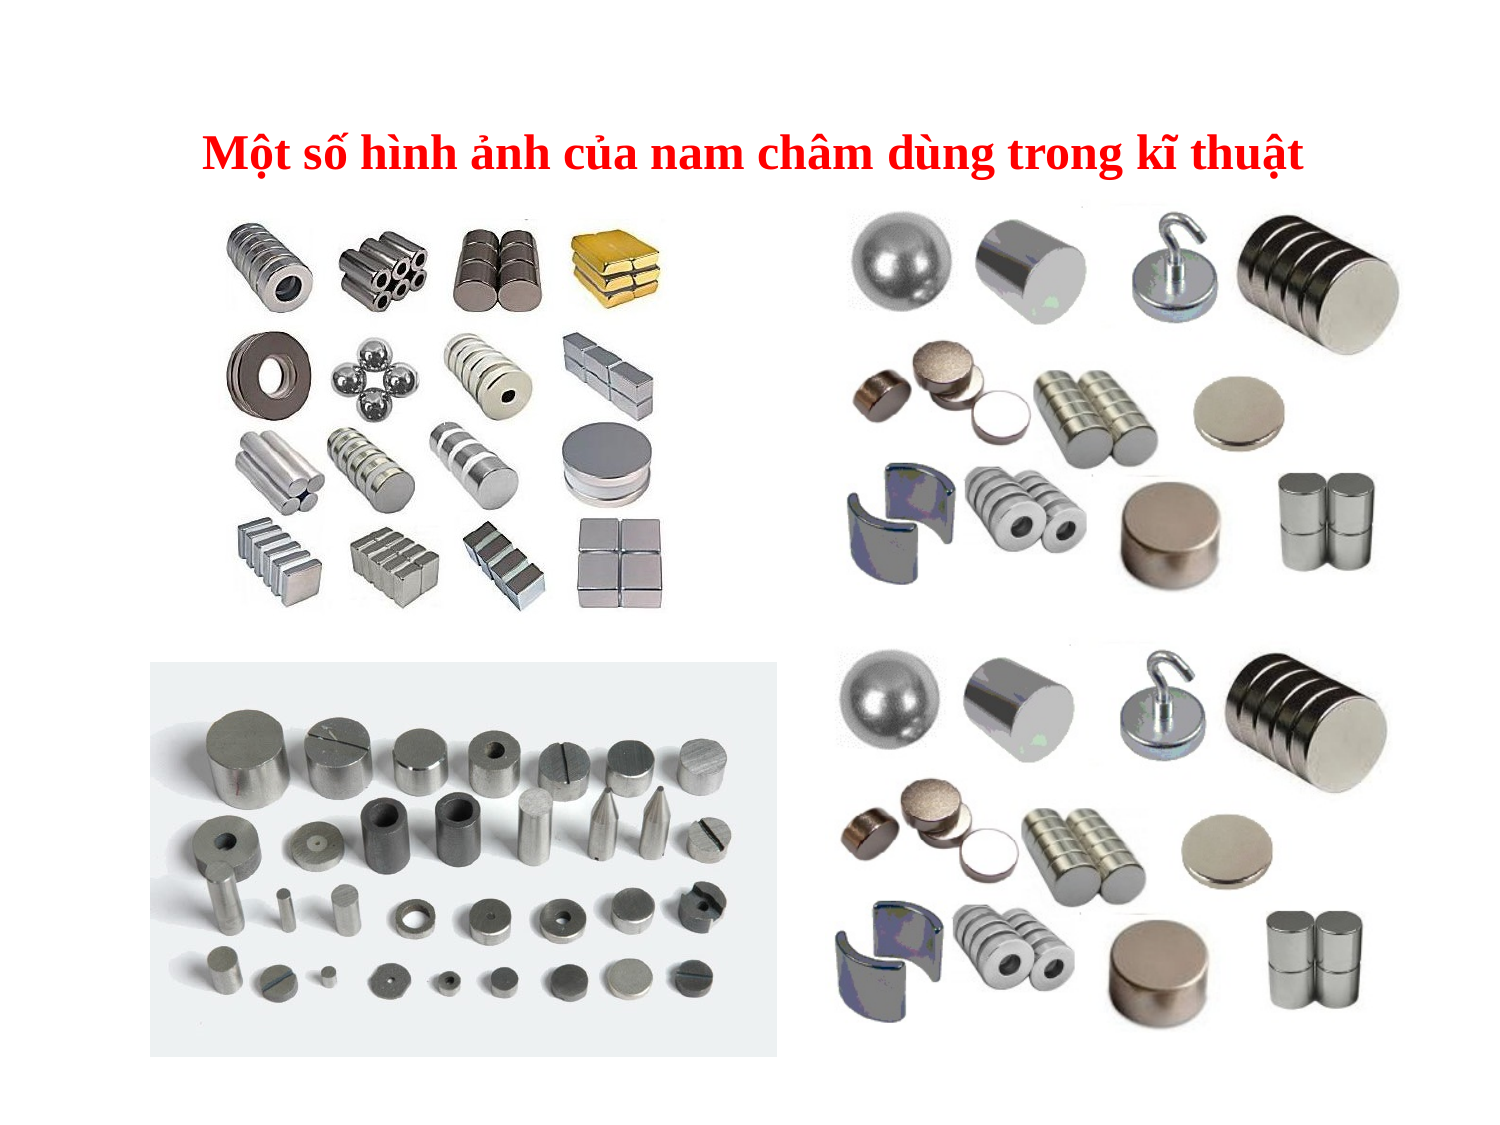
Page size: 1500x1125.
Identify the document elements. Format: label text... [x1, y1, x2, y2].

picture [837, 199, 1405, 596]
picture [149, 662, 777, 1057]
picture [824, 637, 1393, 1033]
text_box Một số hình ảnh của nam châm dùng trong kĩ thuật [187, 112, 1388, 188]
picture [212, 212, 676, 632]
